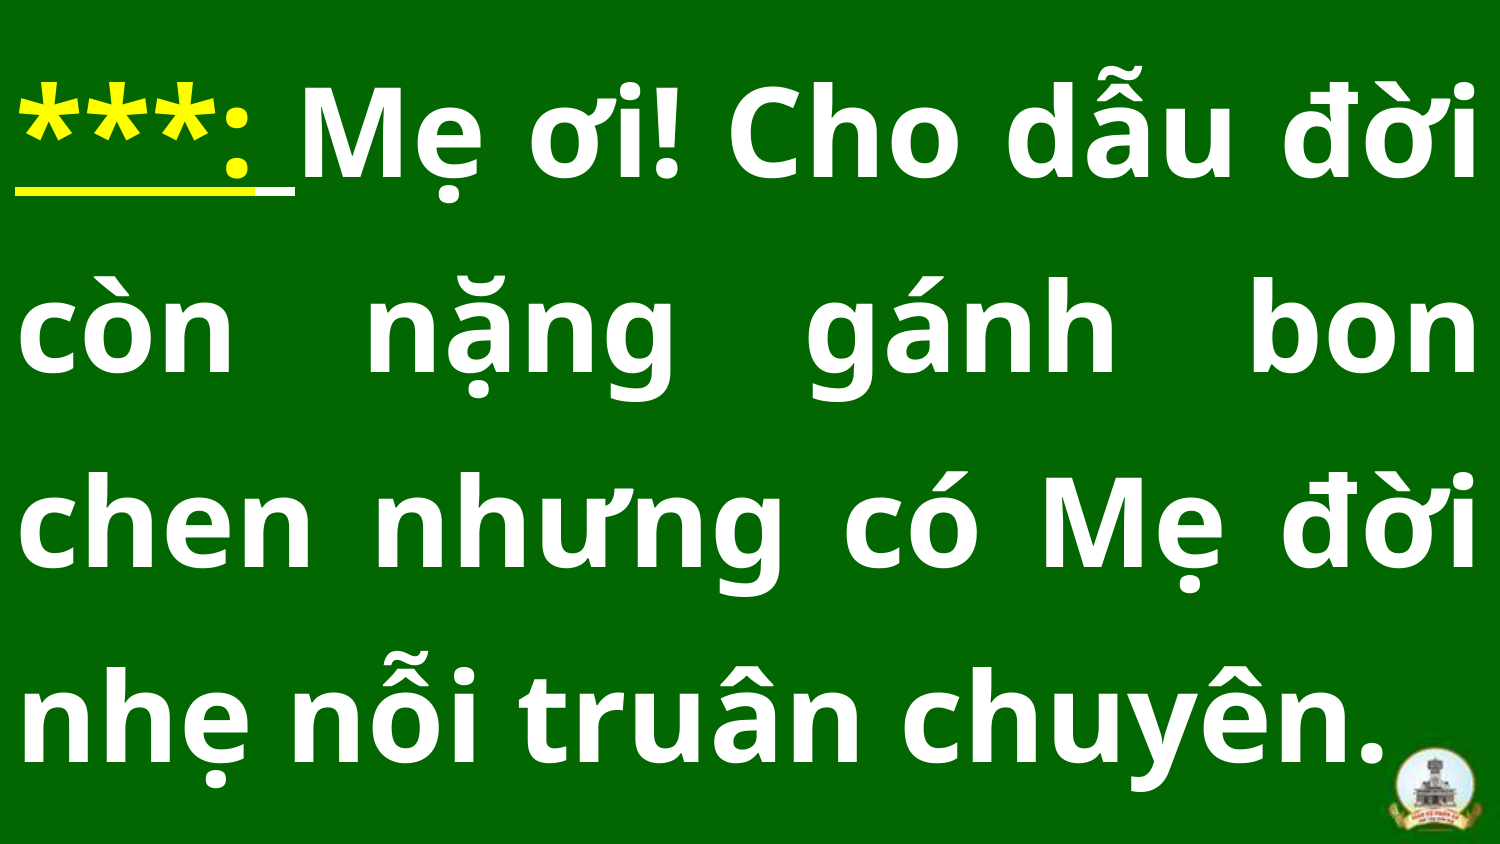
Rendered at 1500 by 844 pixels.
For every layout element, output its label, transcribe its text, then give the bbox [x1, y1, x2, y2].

list ***: Mẹ ơi! Cho dẫu đời còn nặng gánh bon chen nhưng có Mẹ đời nhẹ nỗi truân chuyên. [0, 0, 1500, 844]
